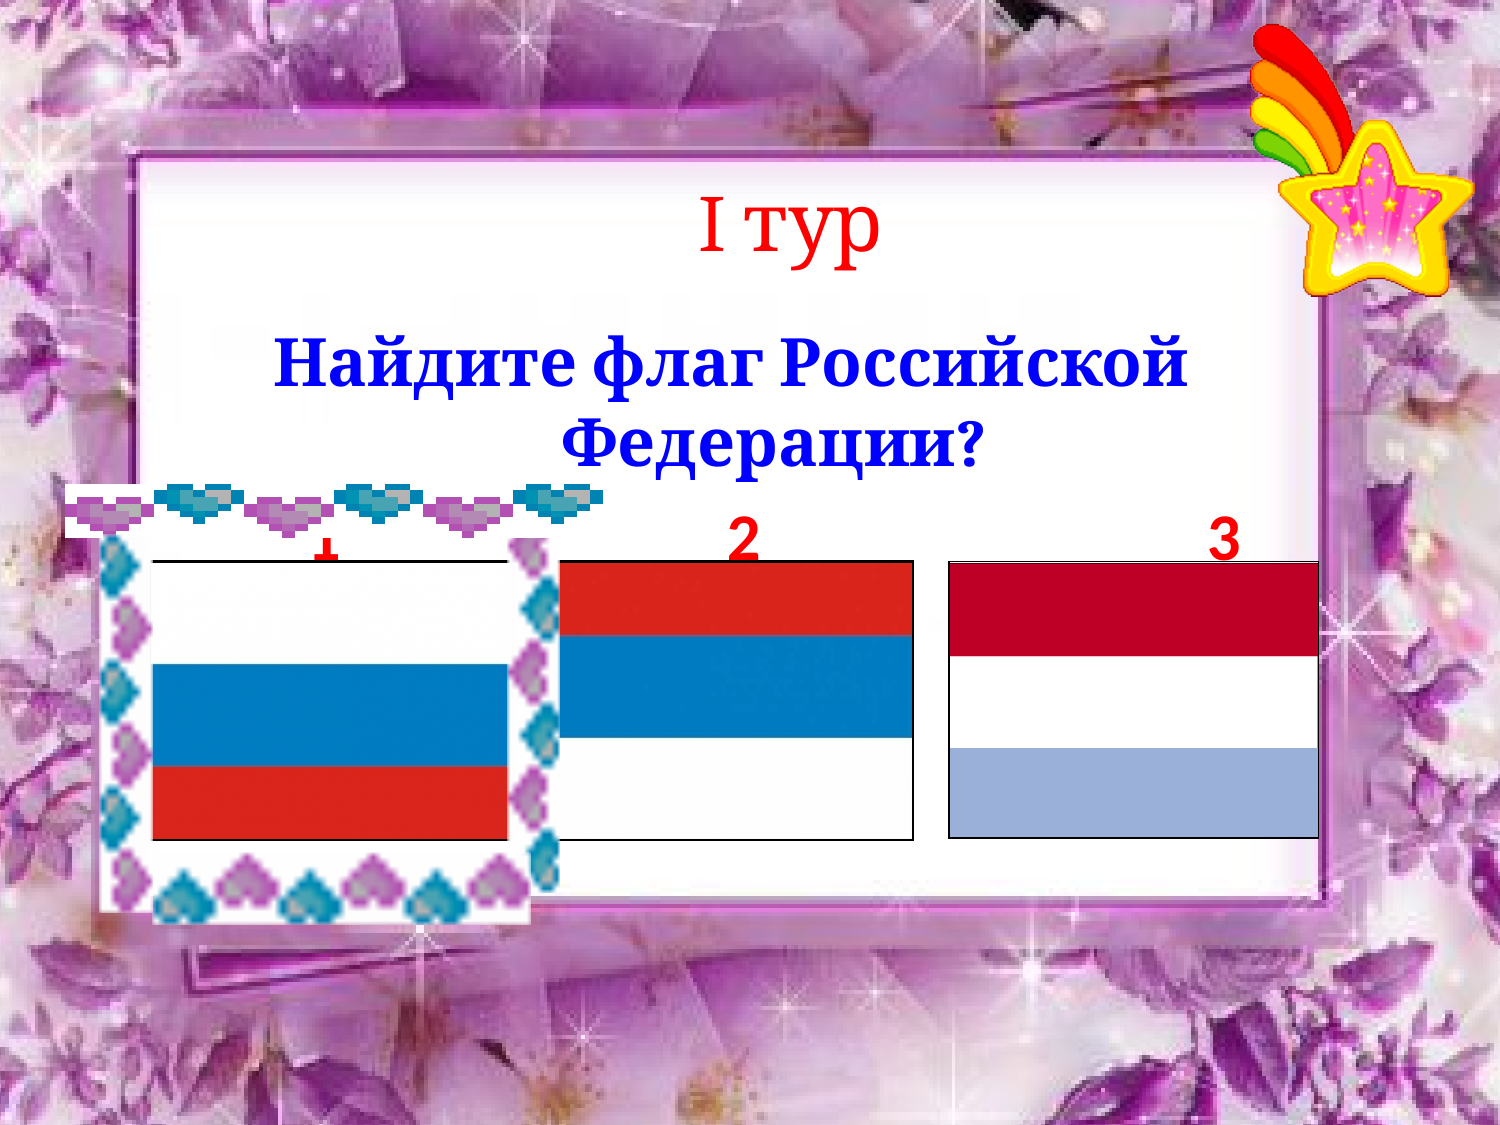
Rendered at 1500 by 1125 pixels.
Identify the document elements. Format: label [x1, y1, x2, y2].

text_box [104, 469, 555, 931]
picture [0, 0, 1500, 1125]
